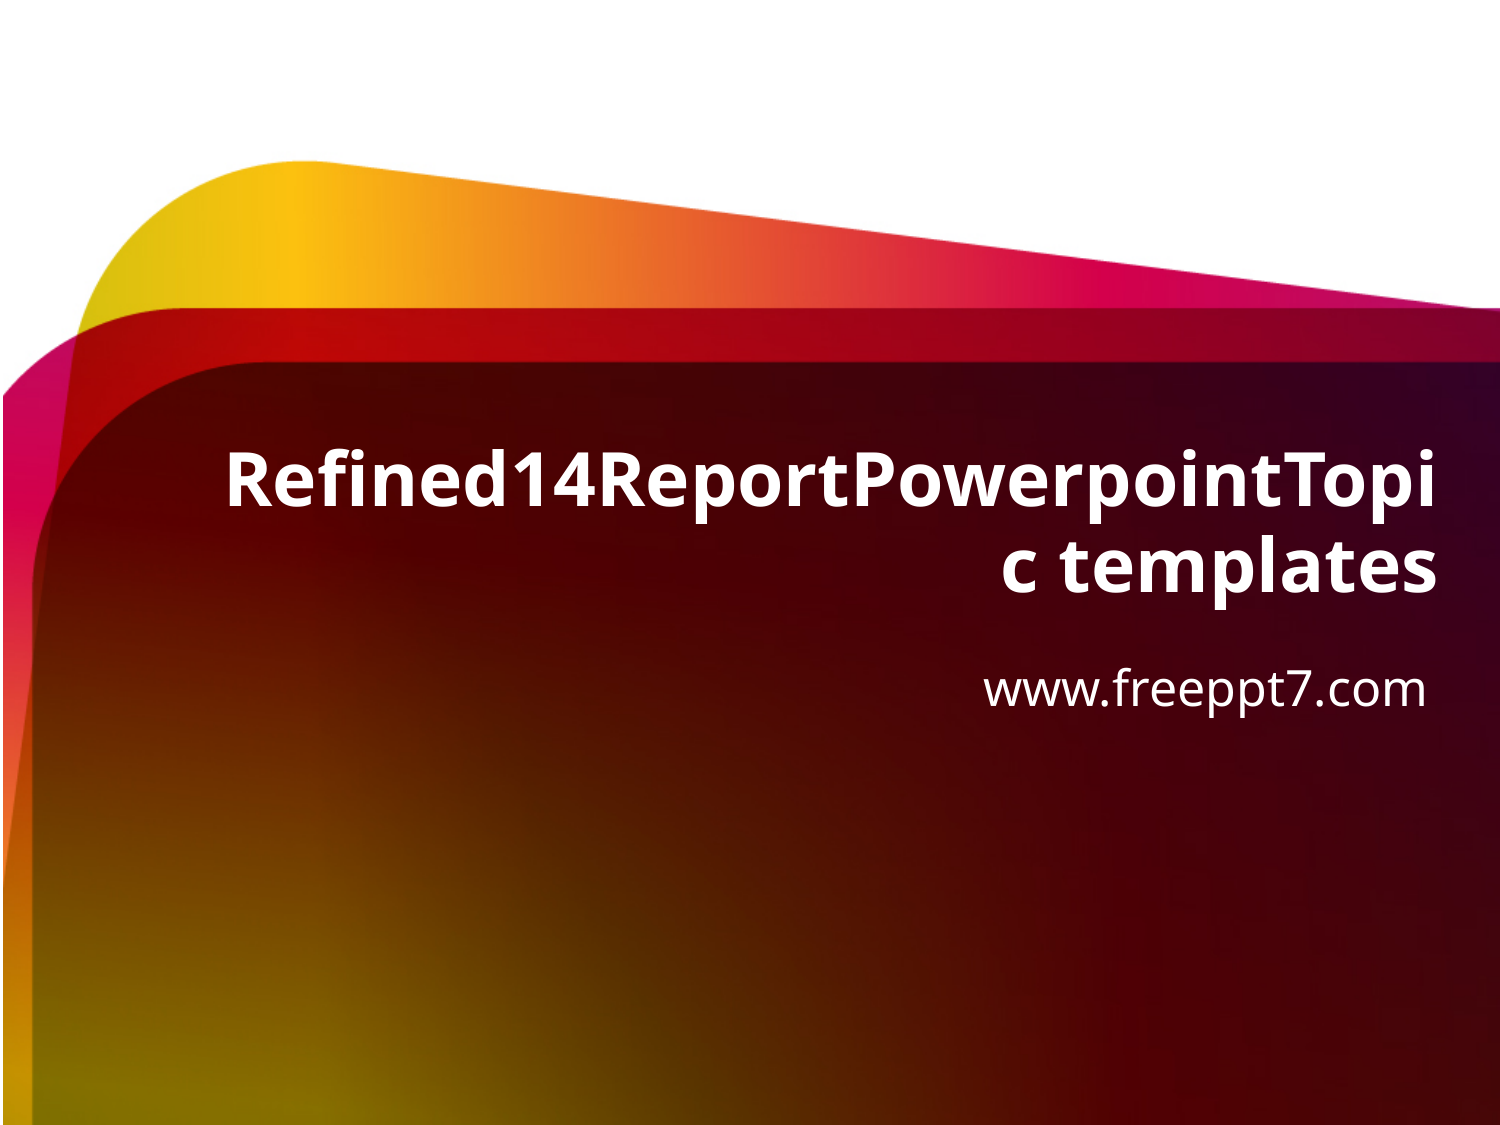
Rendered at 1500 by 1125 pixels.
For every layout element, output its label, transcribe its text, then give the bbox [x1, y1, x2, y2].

picture [0, 0, 1500, 1125]
text_box Refined14ReportPowerpointTopic templates [211, 431, 1440, 589]
subtitle www.freeppt7.com [211, 648, 1444, 781]
